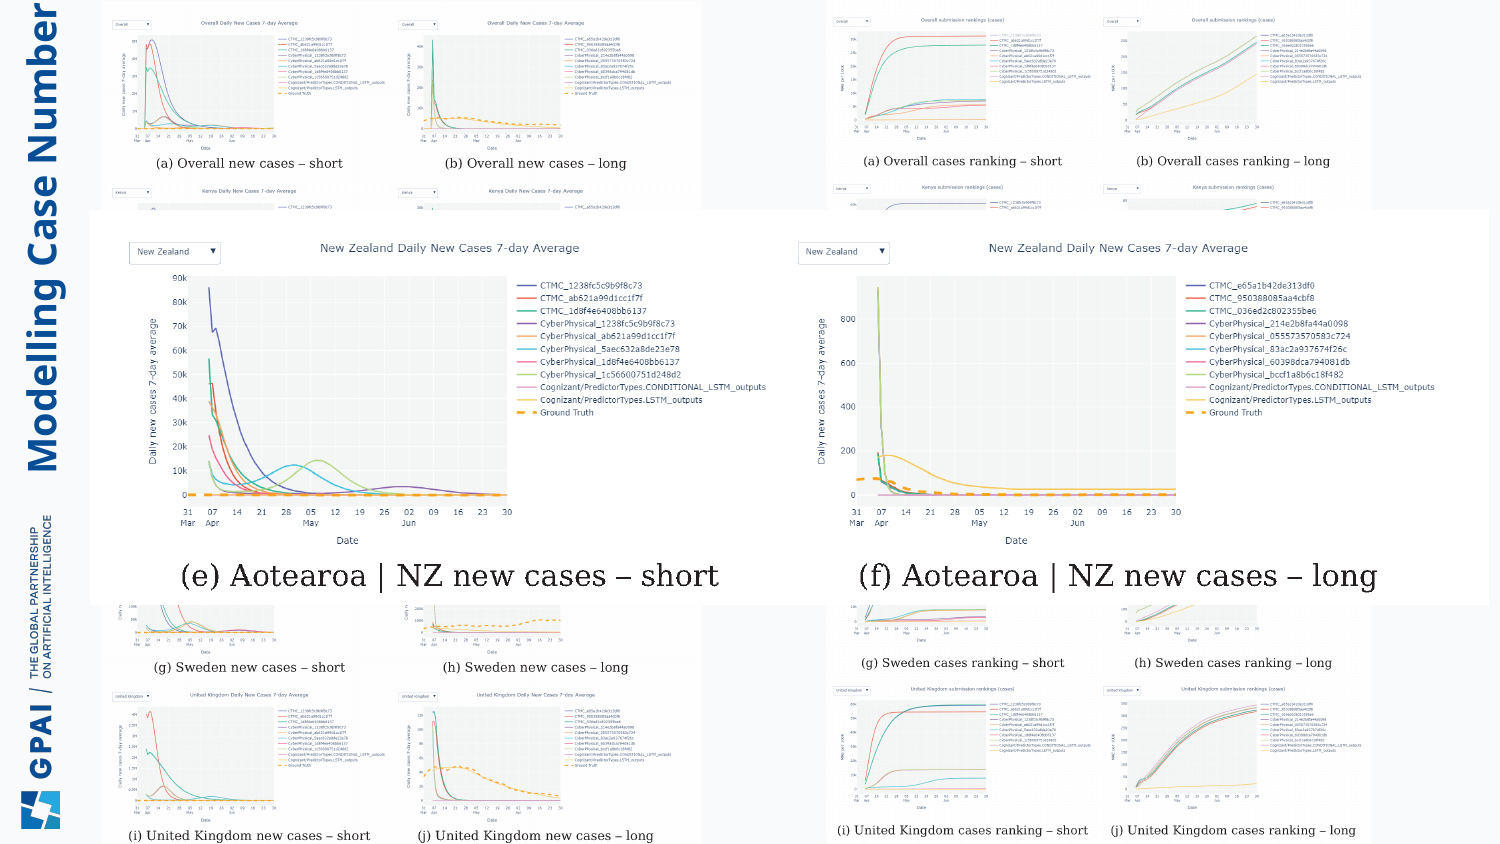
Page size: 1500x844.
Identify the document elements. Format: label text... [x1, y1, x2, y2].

text_box Modelling Case Numbers [1, 0, 102, 490]
picture [0, 0, 1489, 844]
